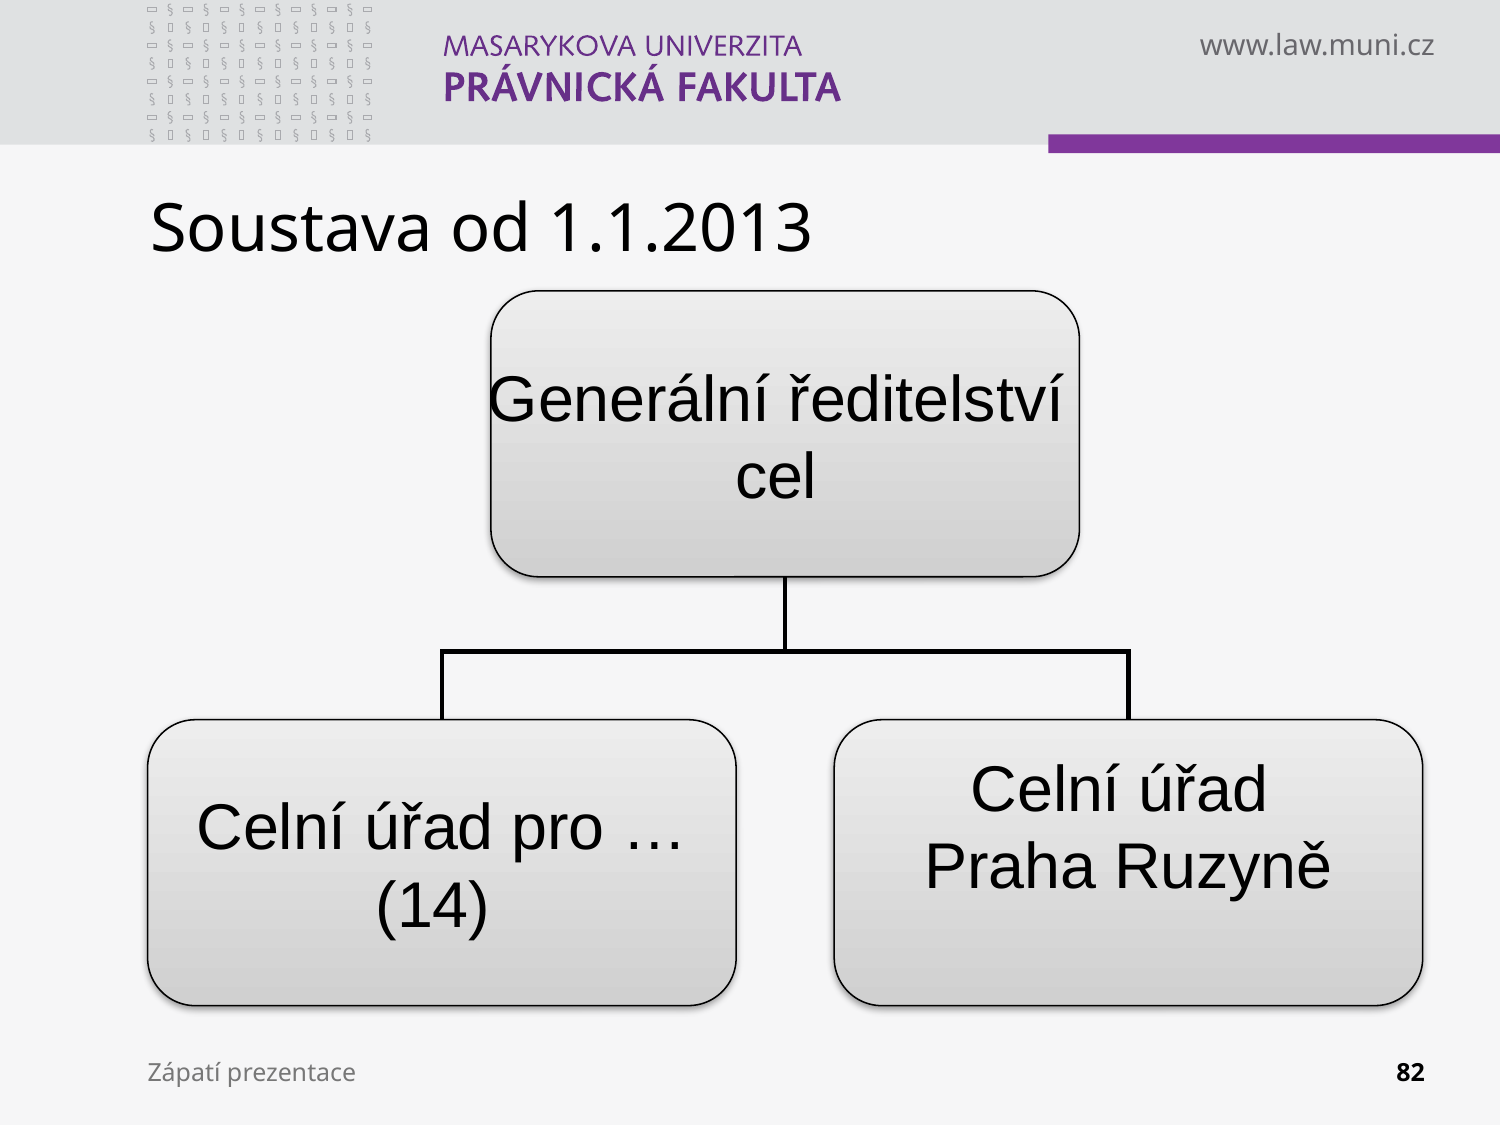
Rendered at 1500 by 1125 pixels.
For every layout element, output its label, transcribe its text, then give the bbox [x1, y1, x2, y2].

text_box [147, 290, 1423, 1006]
footer Zápatí prezentace [147, 1056, 1269, 1100]
slide_number 82 [1316, 1056, 1425, 1100]
title Soustava od 1.1.2013 [150, 184, 1425, 268]
